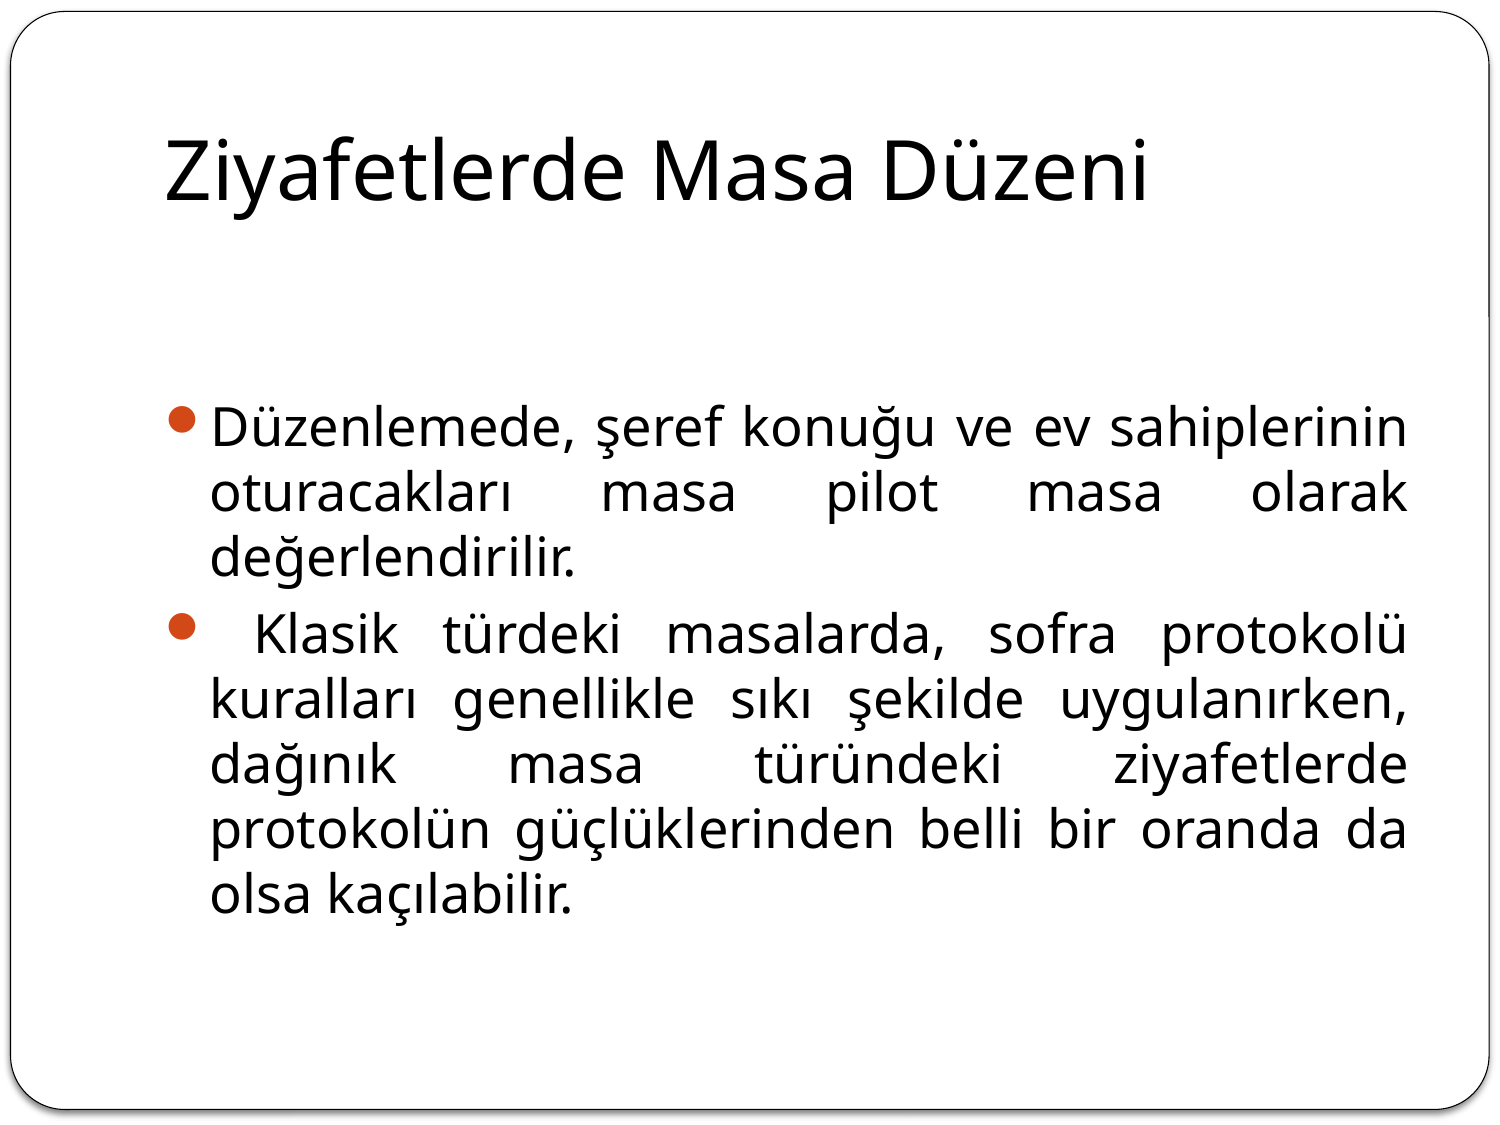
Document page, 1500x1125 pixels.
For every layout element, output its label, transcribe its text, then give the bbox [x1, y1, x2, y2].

list Düzenlemede, şeref konuğu ve ev sahiplerinin oturacakları masa pilot masa olarak değerlendirilir. Klasik türdeki masalarda, sofra protokolü kuralları genellikle sıkı şekilde uygulanırken, dağınık masa türündeki ziyafetlerde protokolün güçlüklerinden belli bir oranda da olsa kaçılabilir. [150, 385, 1425, 988]
title Ziyafetlerde Masa Düzeni [150, 45, 1425, 233]
